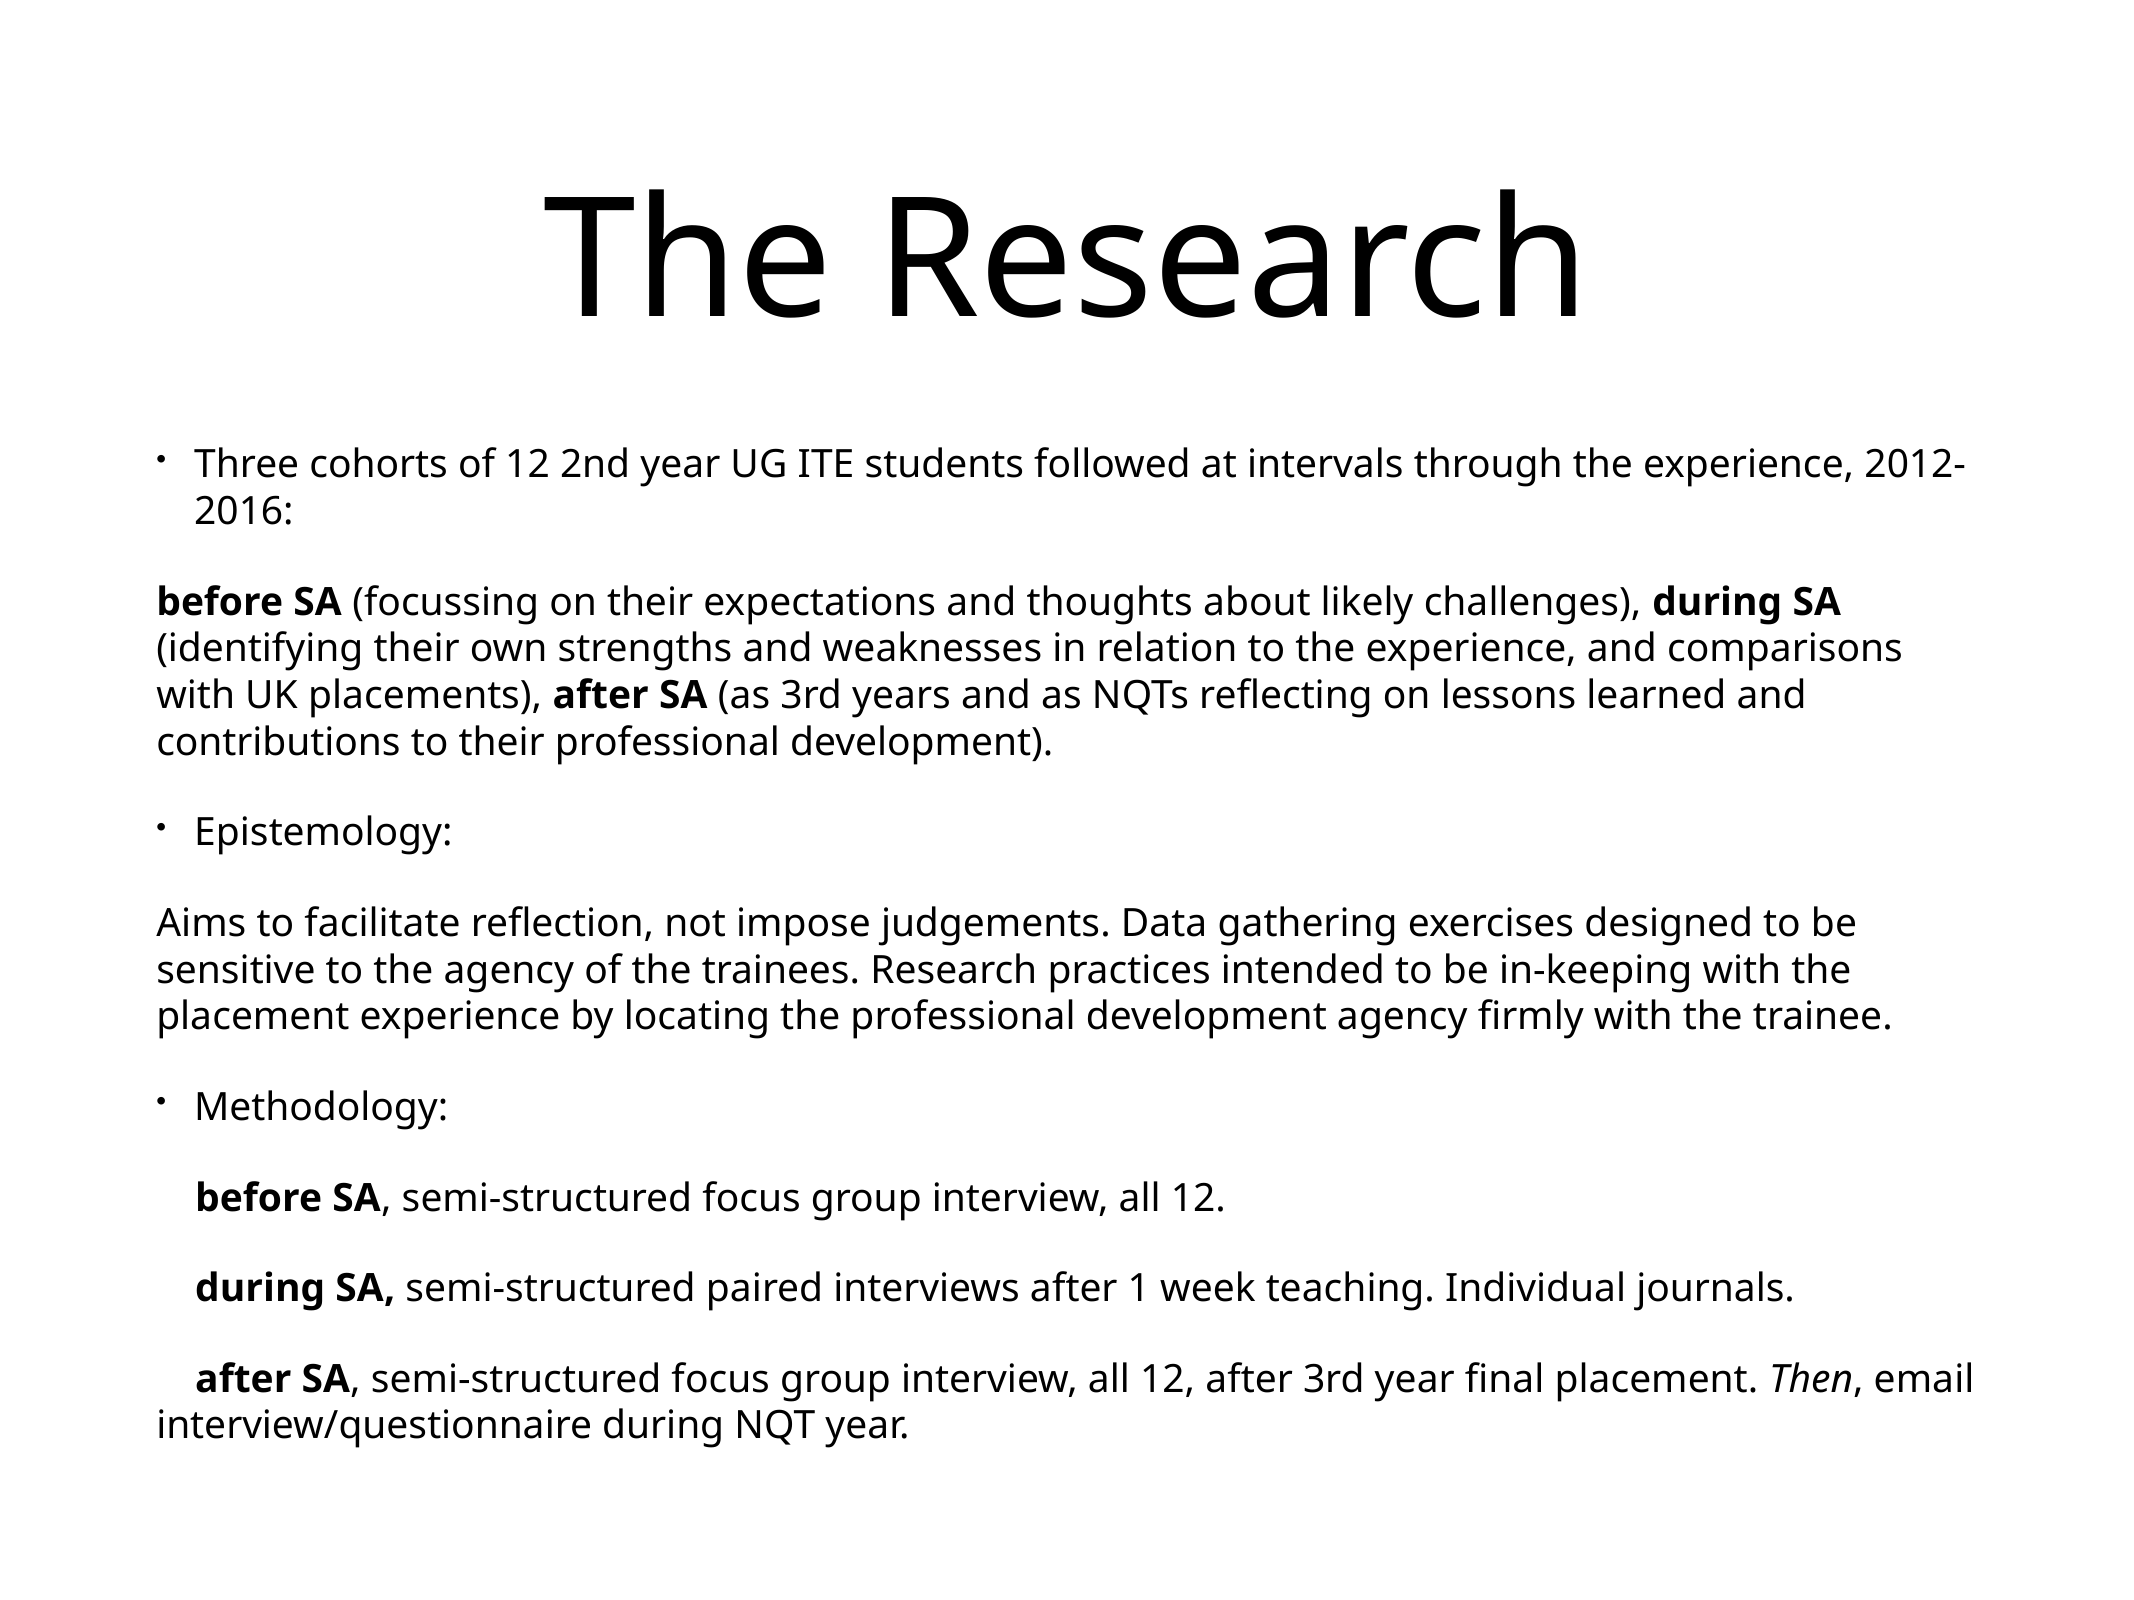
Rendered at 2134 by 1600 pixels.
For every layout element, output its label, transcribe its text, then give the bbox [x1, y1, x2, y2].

title The Research [155, 72, 1978, 426]
list Three cohorts of 12 2nd year UG ITE students followed at intervals through the experience, 2012-2016: before SA (focussing on their expectations and thoughts about likely challenges), during SA (identifying their own strengths and weaknesses in relation to the experience, and comparisons with UK placements), after SA (as 3rd years and as NQTs reflecting on lessons learned and contributions to their professional development). Epistemology: Aims to facilitate reflection, not impose judgements. Data gathering exercises designed to be sensitive to the agency of the trainees. Research practices intended to be in-keeping with the placement experience by locating the professional development agency firmly with the trainee. Methodology: before SA, semi-structured focus group interview, all 12. during SA, semi-structured paired interviews after 1 week teaching. Individual journals. after SA, semi-structured focus group interview, all 12, after 3rd year final placement. Then, email interview/questionnaire during NQT year. [155, 426, 1978, 1459]
